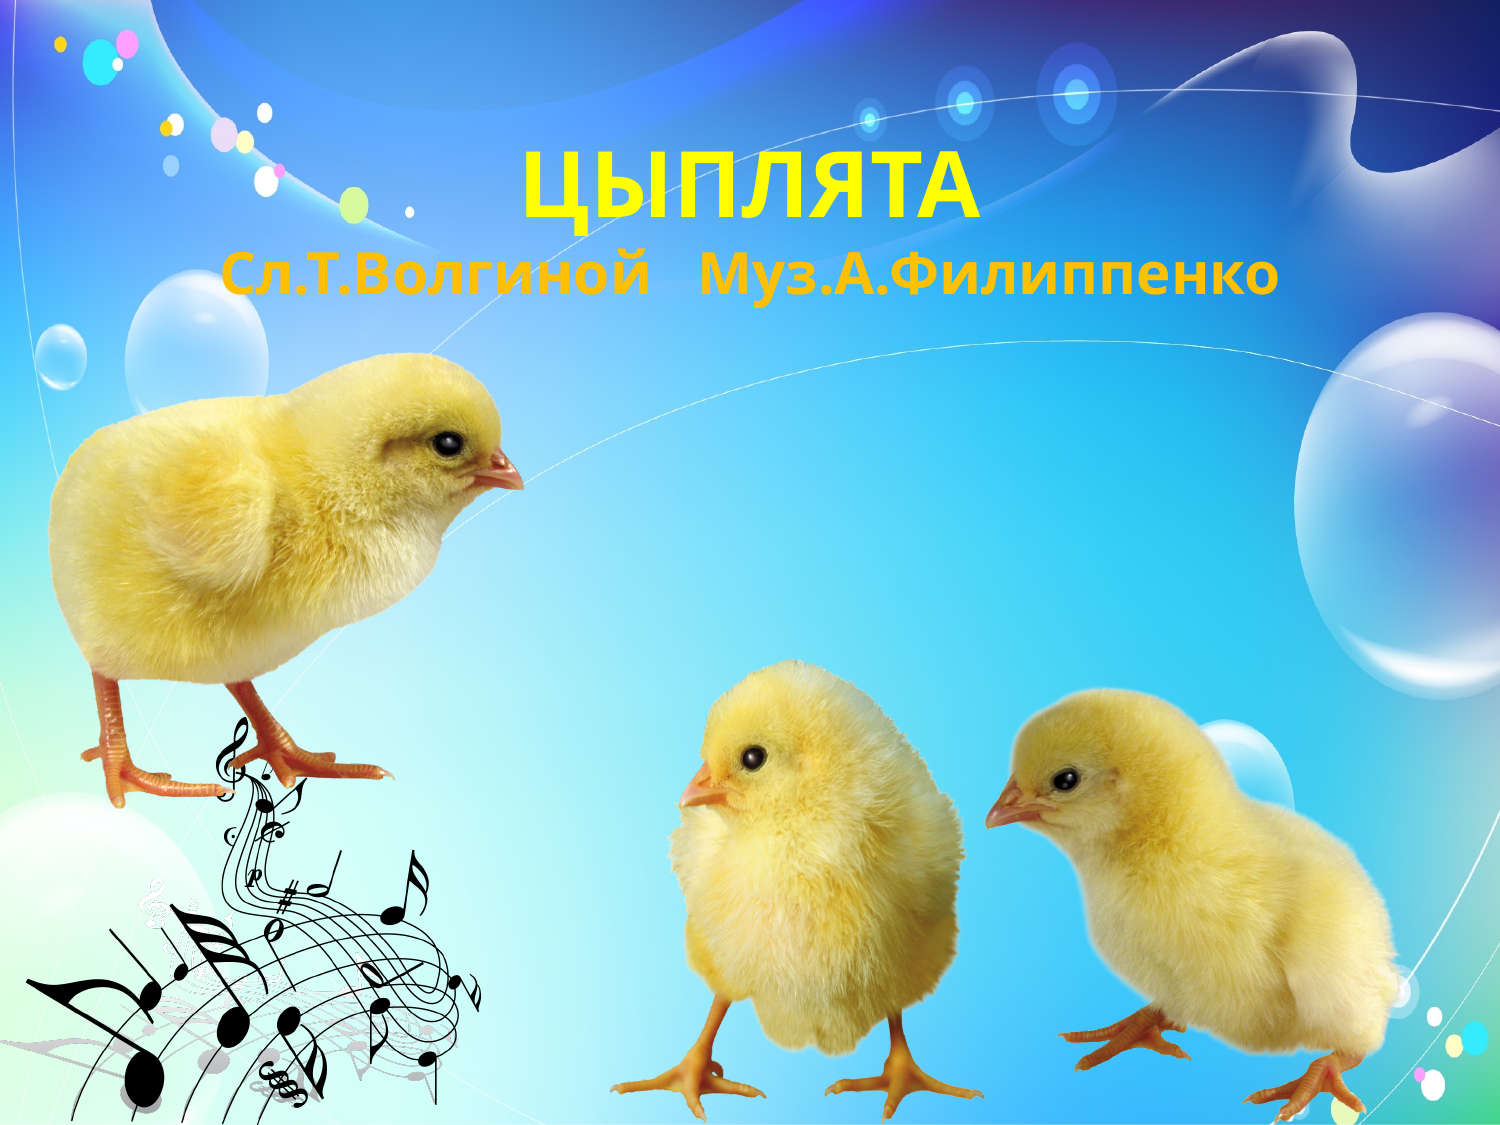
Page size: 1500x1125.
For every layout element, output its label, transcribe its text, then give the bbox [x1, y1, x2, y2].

title ЦЫПЛЯТА Сл.Т.Волгиной Муз.А.Филиппенко [74, 44, 1426, 387]
picture [0, 0, 1500, 1125]
